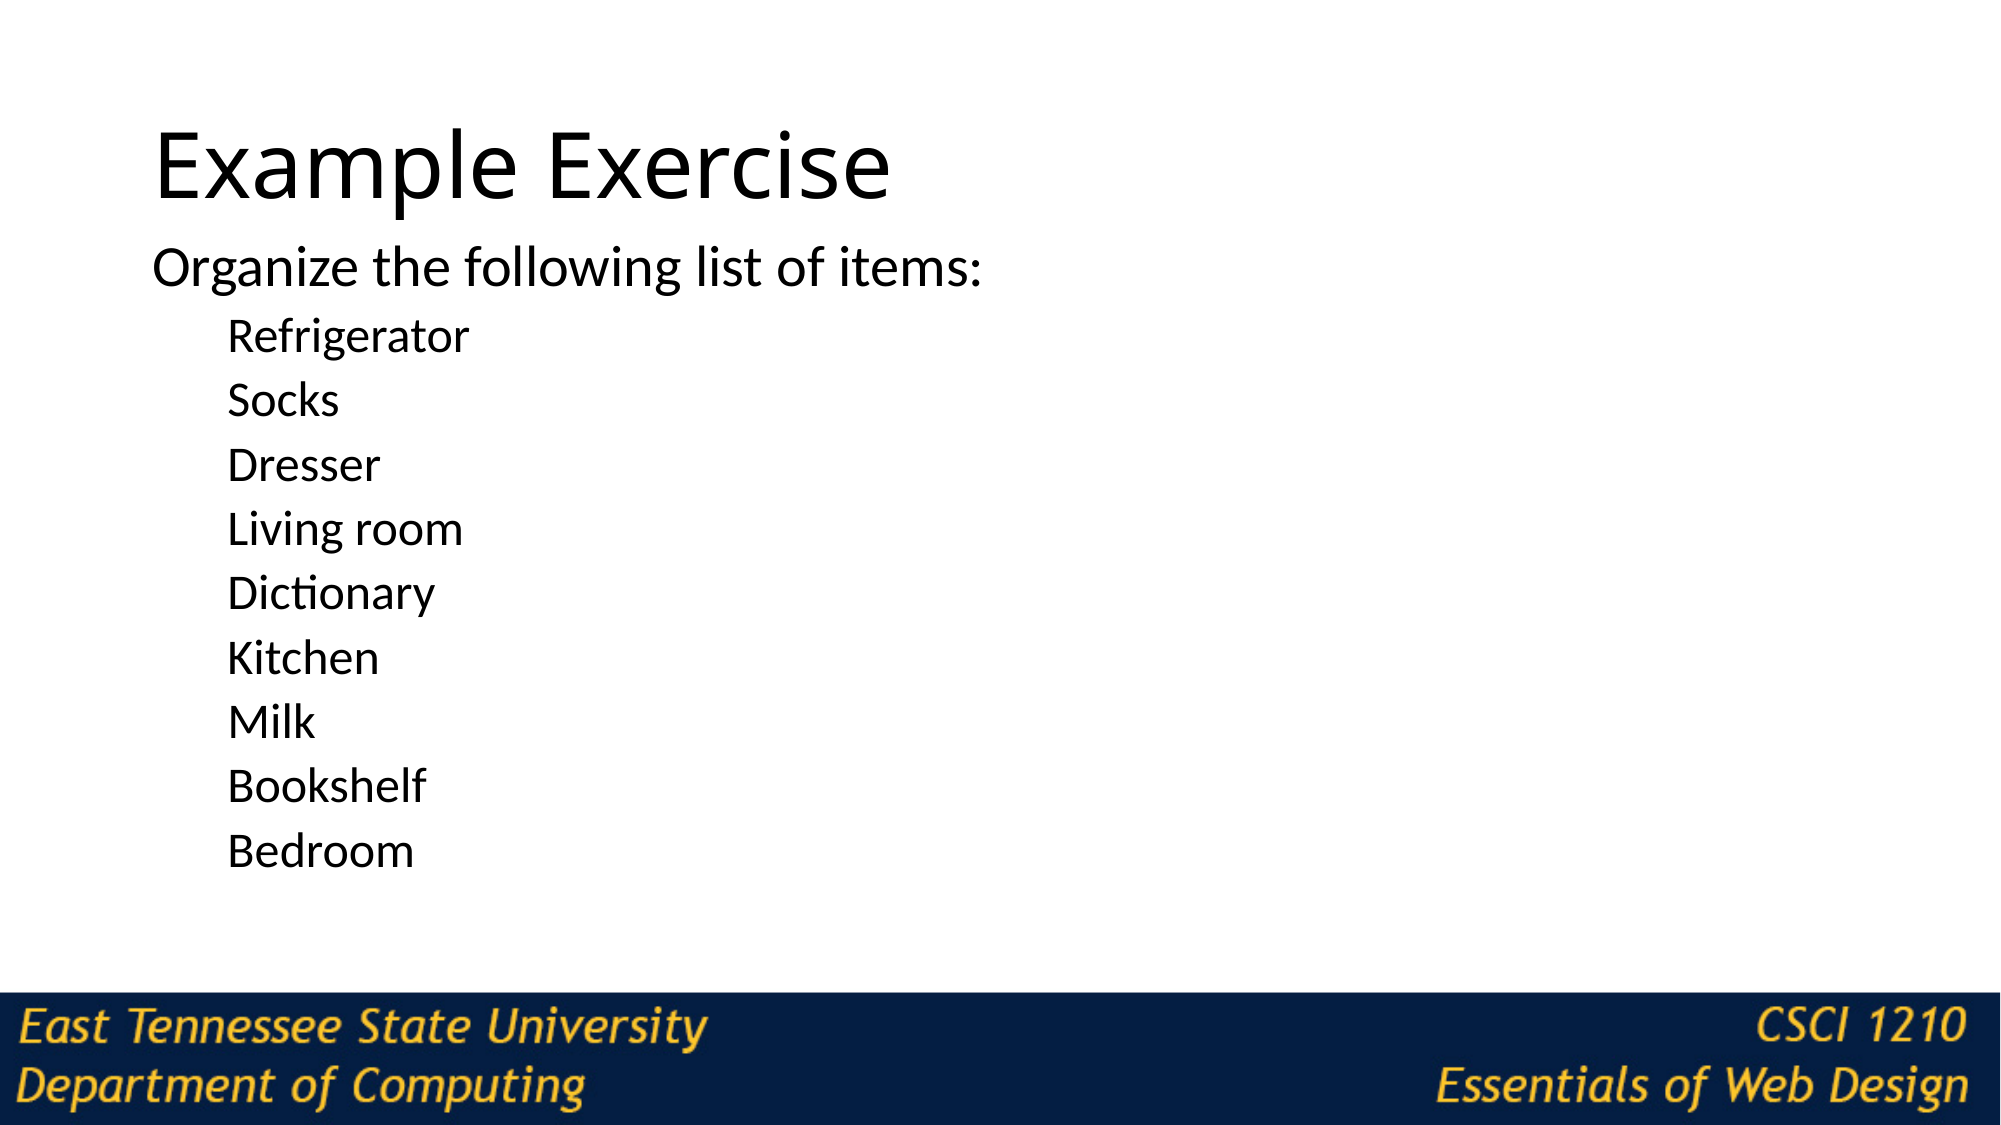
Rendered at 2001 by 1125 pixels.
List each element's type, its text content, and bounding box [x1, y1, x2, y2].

list Organize the following list of items: Refrigerator Socks Dresser Living room Dictionary Kitchen Milk Bookshelf Bedroom [137, 228, 1863, 943]
picture [0, 0, 2001, 1125]
title Example Exercise [137, 59, 1863, 228]
